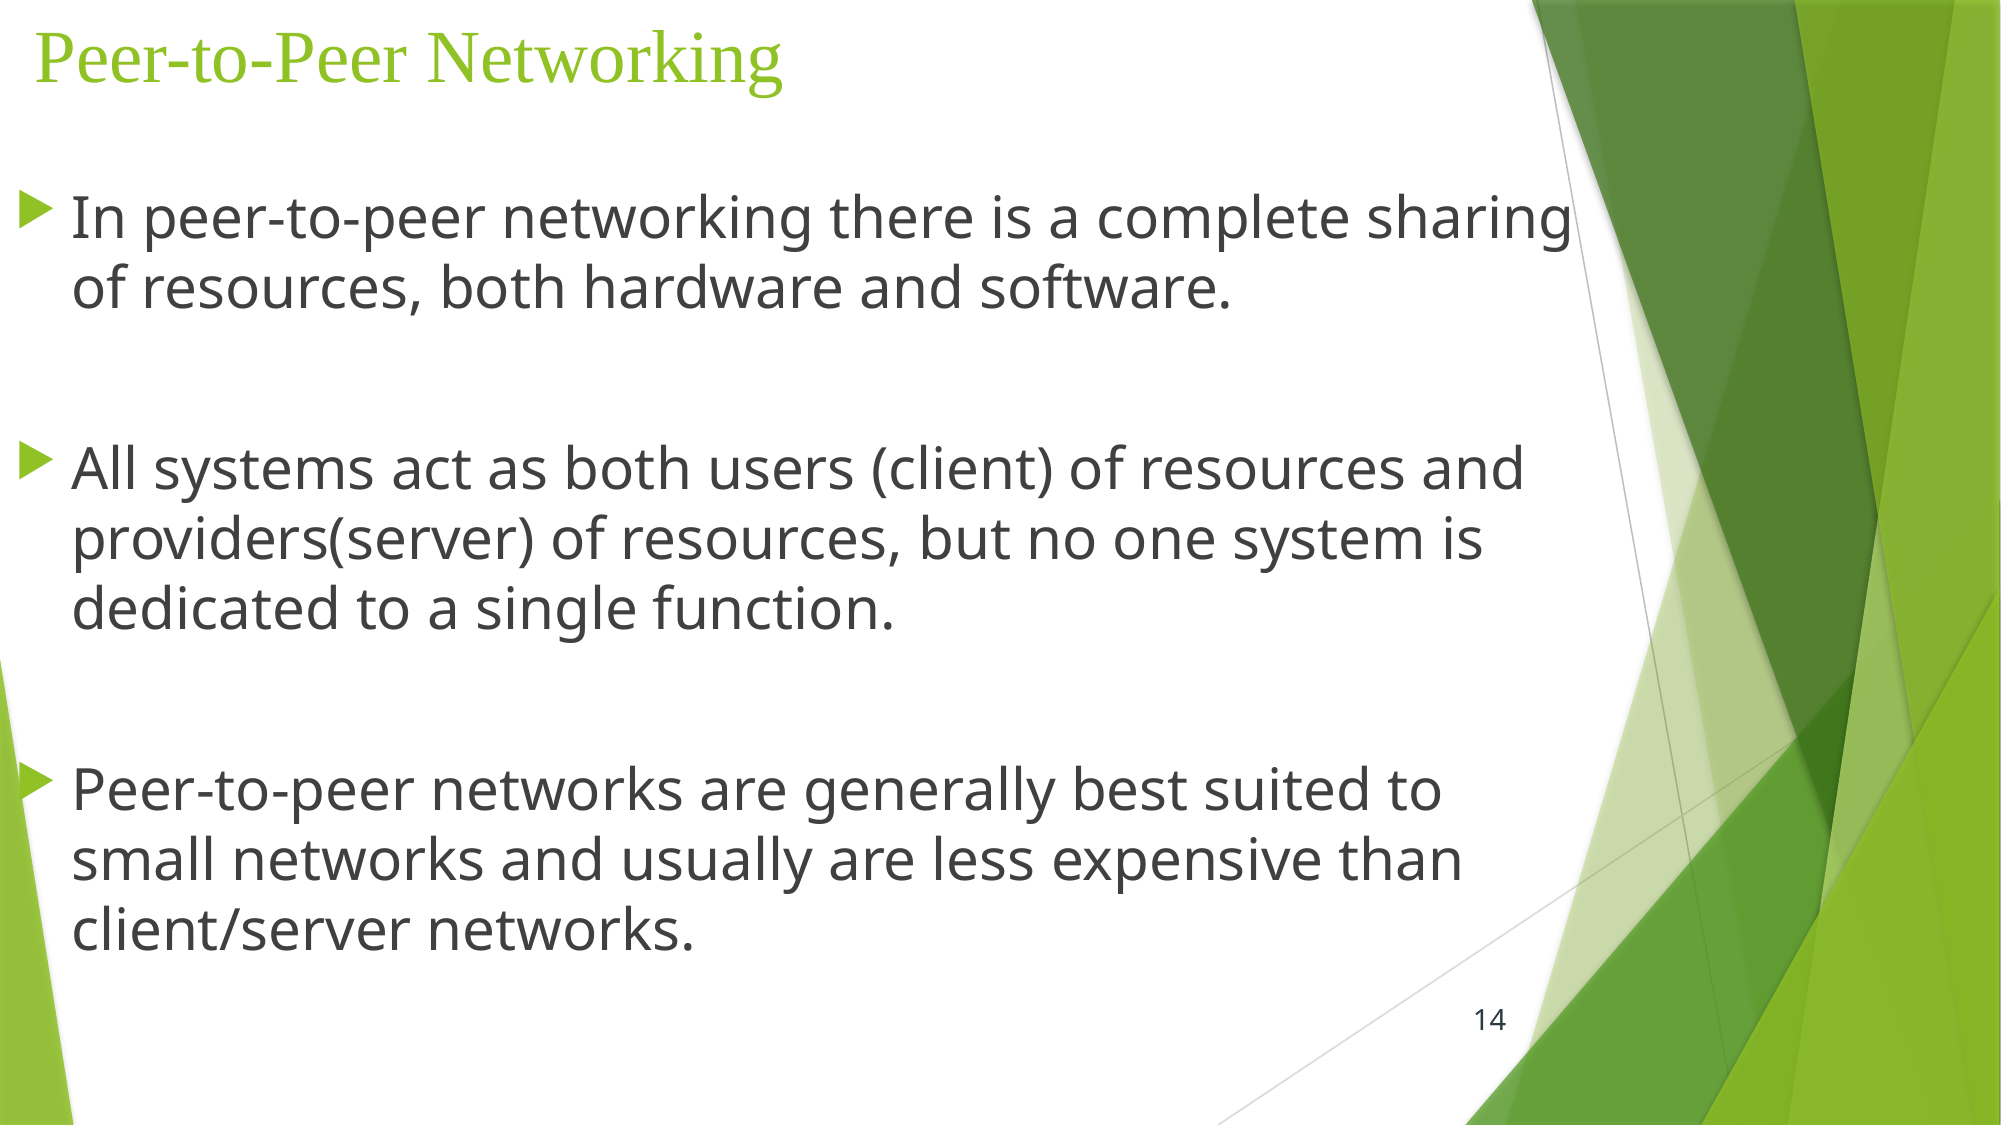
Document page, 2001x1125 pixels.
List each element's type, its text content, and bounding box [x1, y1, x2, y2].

slide_number 14 [1409, 991, 1522, 1051]
title Peer-to-Peer Networking [0, 0, 1411, 172]
list In peer-to-peer networking there is a complete sharing of resources, both hardware and software. All systems act as both users (client) of resources and providers(server) of resources, but no one system is dedicated to a single function. Peer-to-peer networks are generally best suited to small networks and usually are less expensive than client/server networks. [0, 172, 1595, 983]
